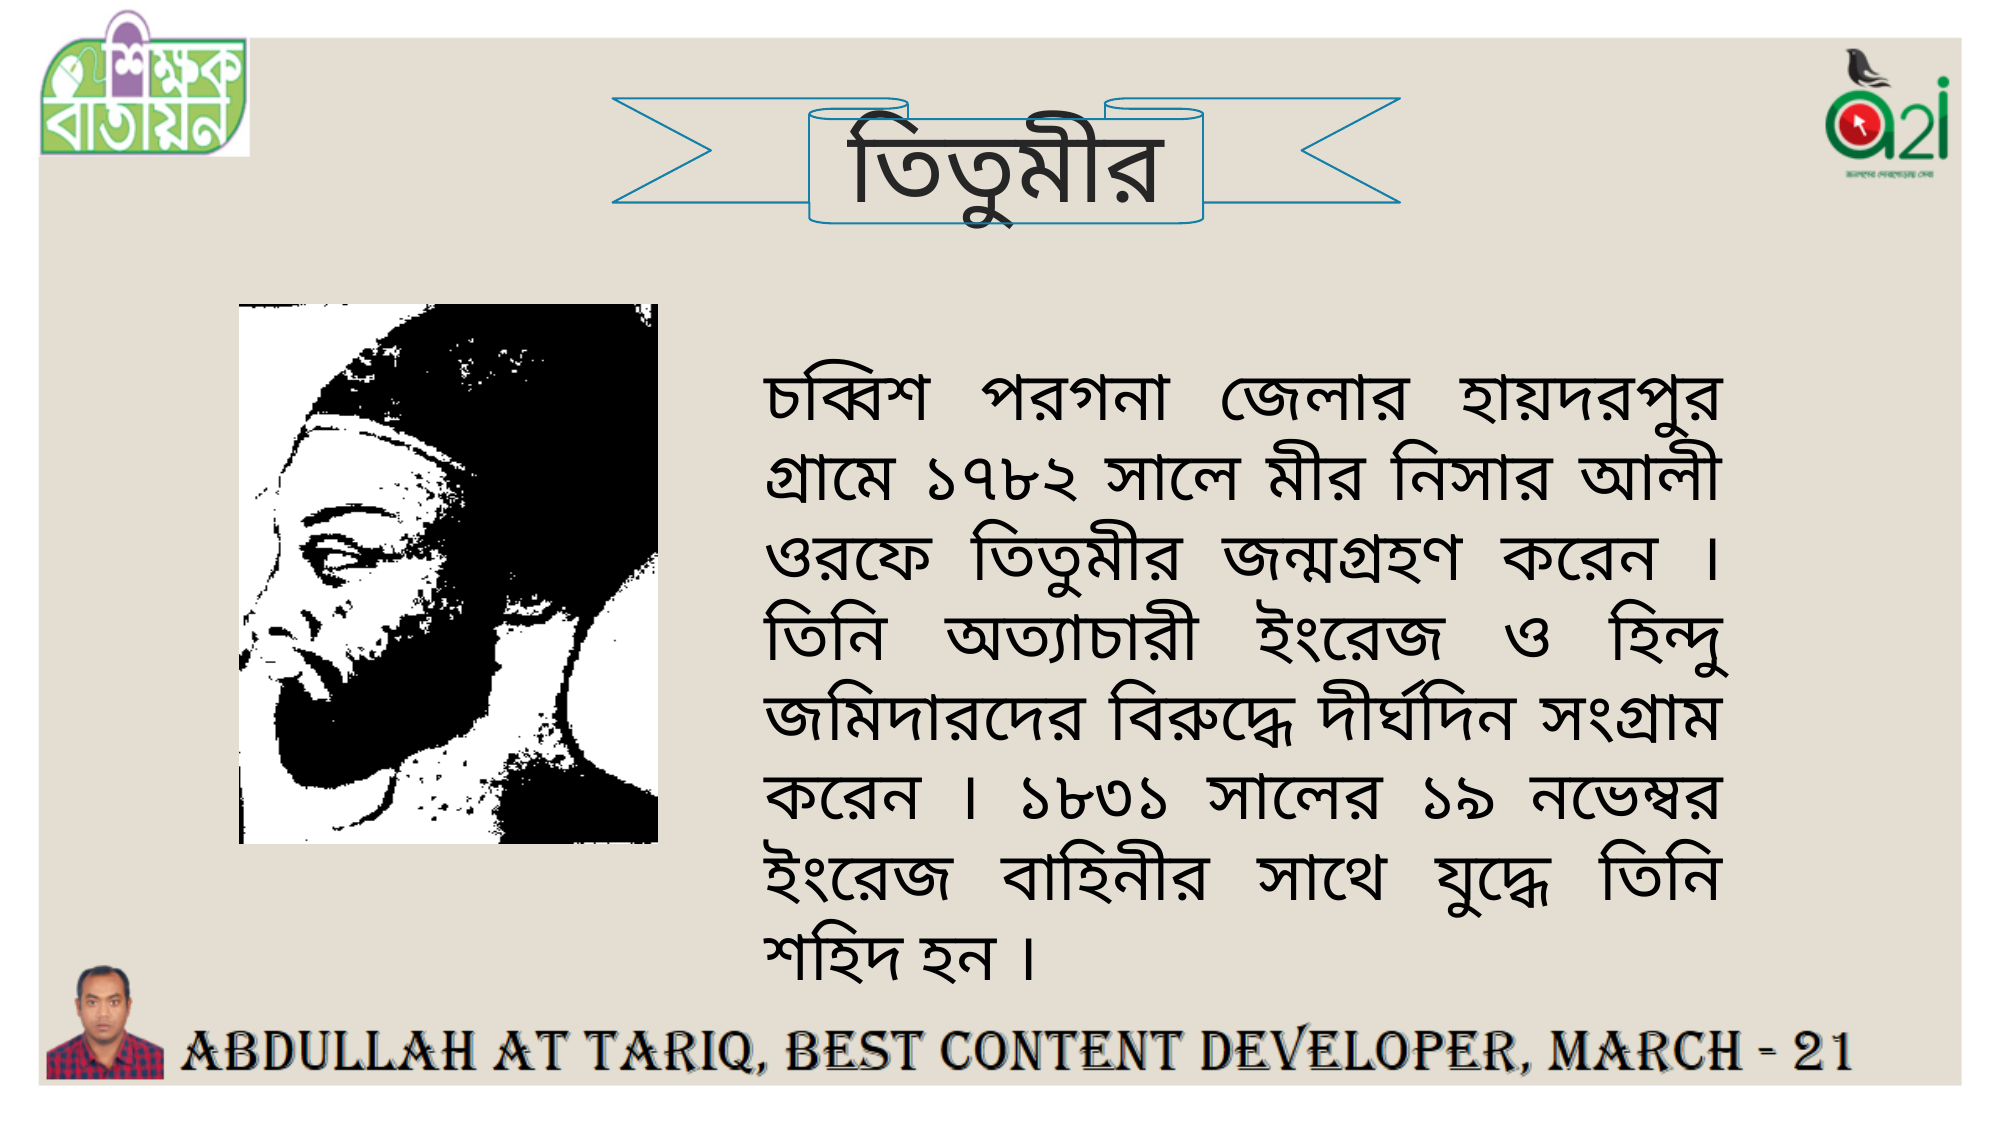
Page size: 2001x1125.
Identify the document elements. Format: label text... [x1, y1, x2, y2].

picture [0, 0, 2001, 1125]
title তিতুমীর [448, 62, 1564, 277]
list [239, 304, 658, 844]
text_box [611, 97, 1402, 225]
text_box চব্বিশ পরগনা জেলার হায়দরপুর গ্রামে ১৭৮২ সালে মীর নিসার আলী ওরফে তিতুমীর জন্মগ্রহণ করেন । তিনি অত্যাচারী ইংরেজ ও হিন্দু জমিদারদের বিরুদ্ধে দীর্ঘদিন সংগ্রাম করেন । ১৮৩১ সালের ১৯ নভেম্বর ইংরেজ বাহিনীর সাথে যুদ্ধে তিনি শহিদ হন । [749, 346, 1738, 1001]
